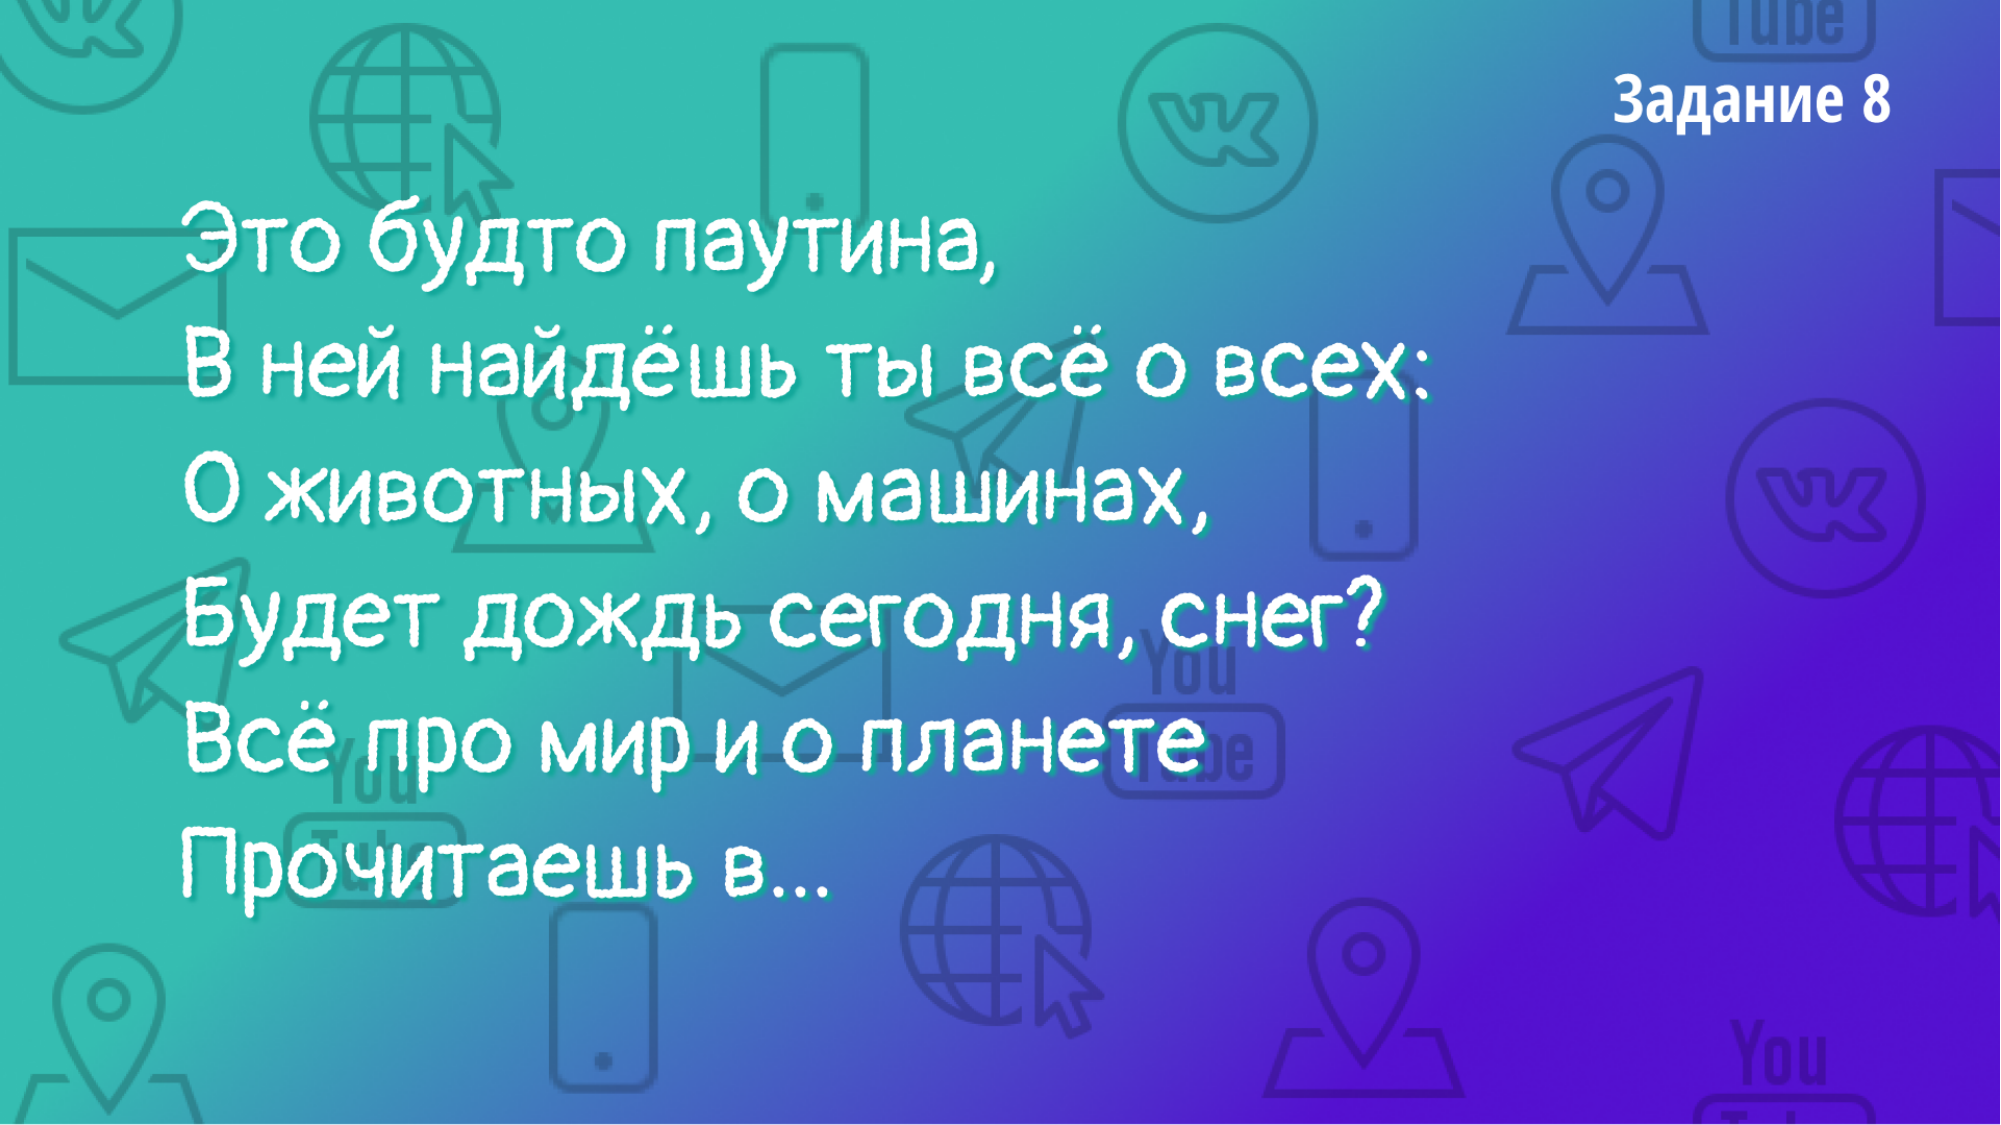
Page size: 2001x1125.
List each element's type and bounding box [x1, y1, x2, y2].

list [0, 0, 2000, 1125]
